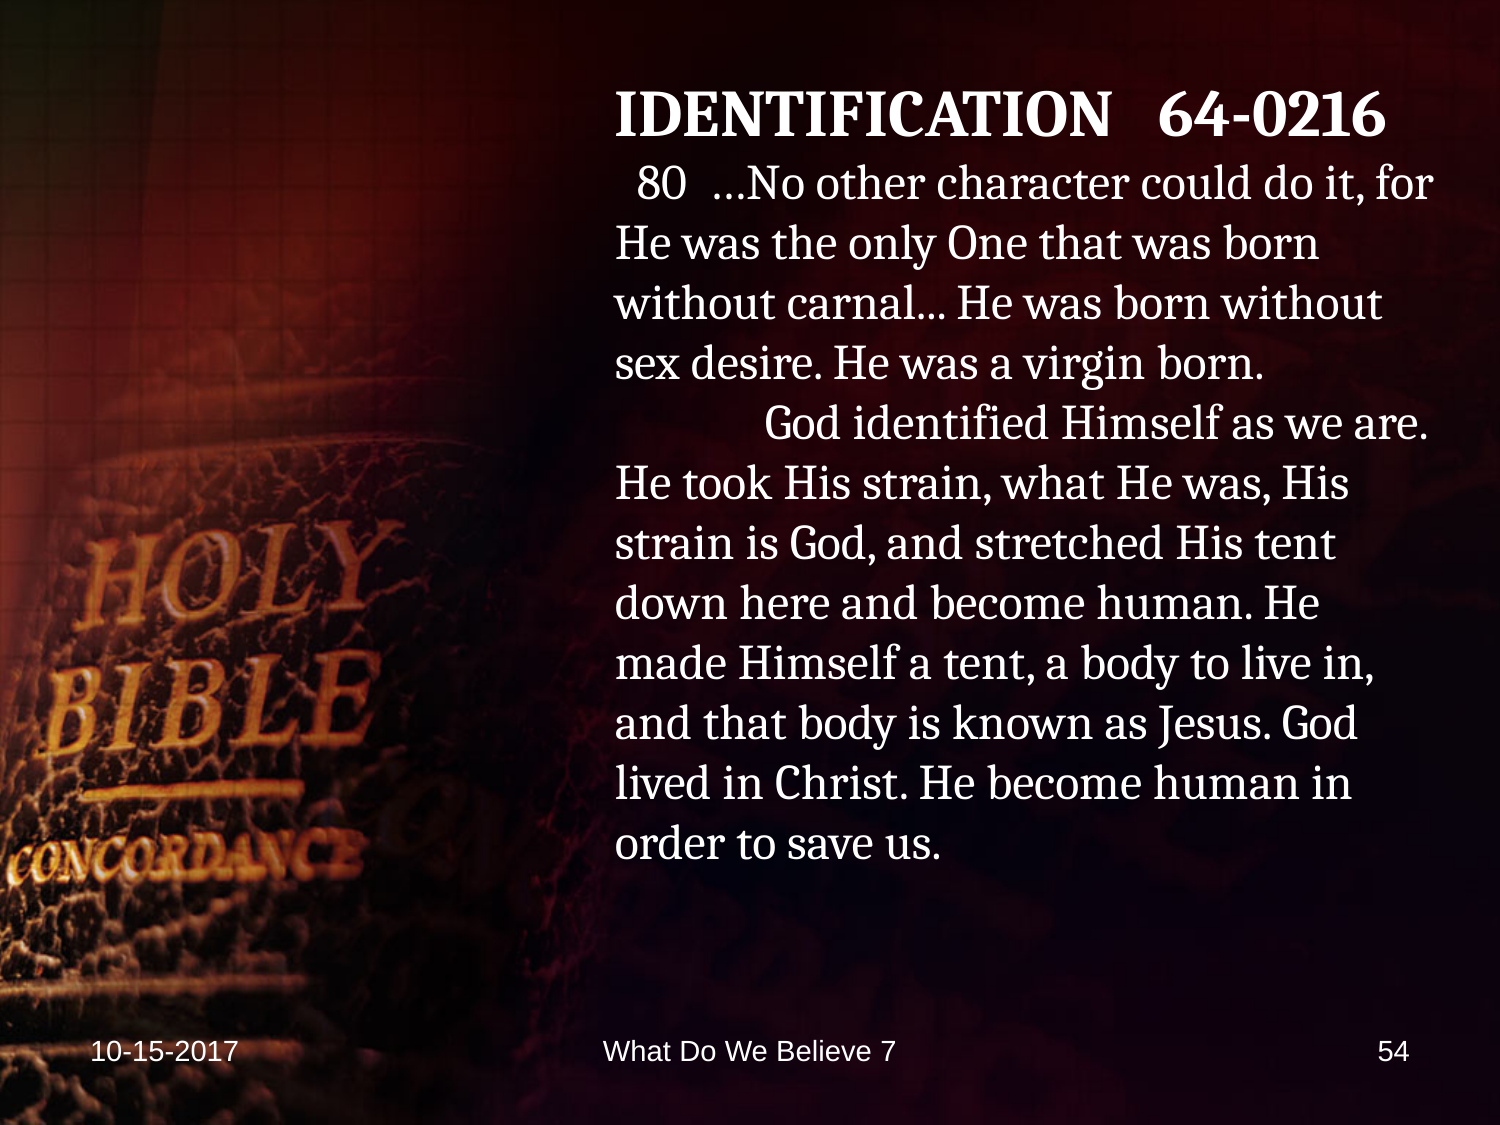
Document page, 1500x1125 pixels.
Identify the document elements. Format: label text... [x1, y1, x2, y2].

footer What Do We Believe 7 [512, 1024, 988, 1103]
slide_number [74, 1024, 426, 1103]
picture [0, 0, 1500, 1125]
slide_number 54 [1074, 1024, 1426, 1103]
text_box IDENTIFICATION 64-0216 80 …No other character could do it, for He was the only One that was born without carnal... He was born without sex desire. He was a virgin born. God identified Himself as we are. He took His strain, what He was, His strain is God, and stretched His tent down here and become human. He made Himself a tent, a body to live in, and that body is known as Jesus. God lived in Christ. He become human in order to save us. [600, 62, 1450, 878]
